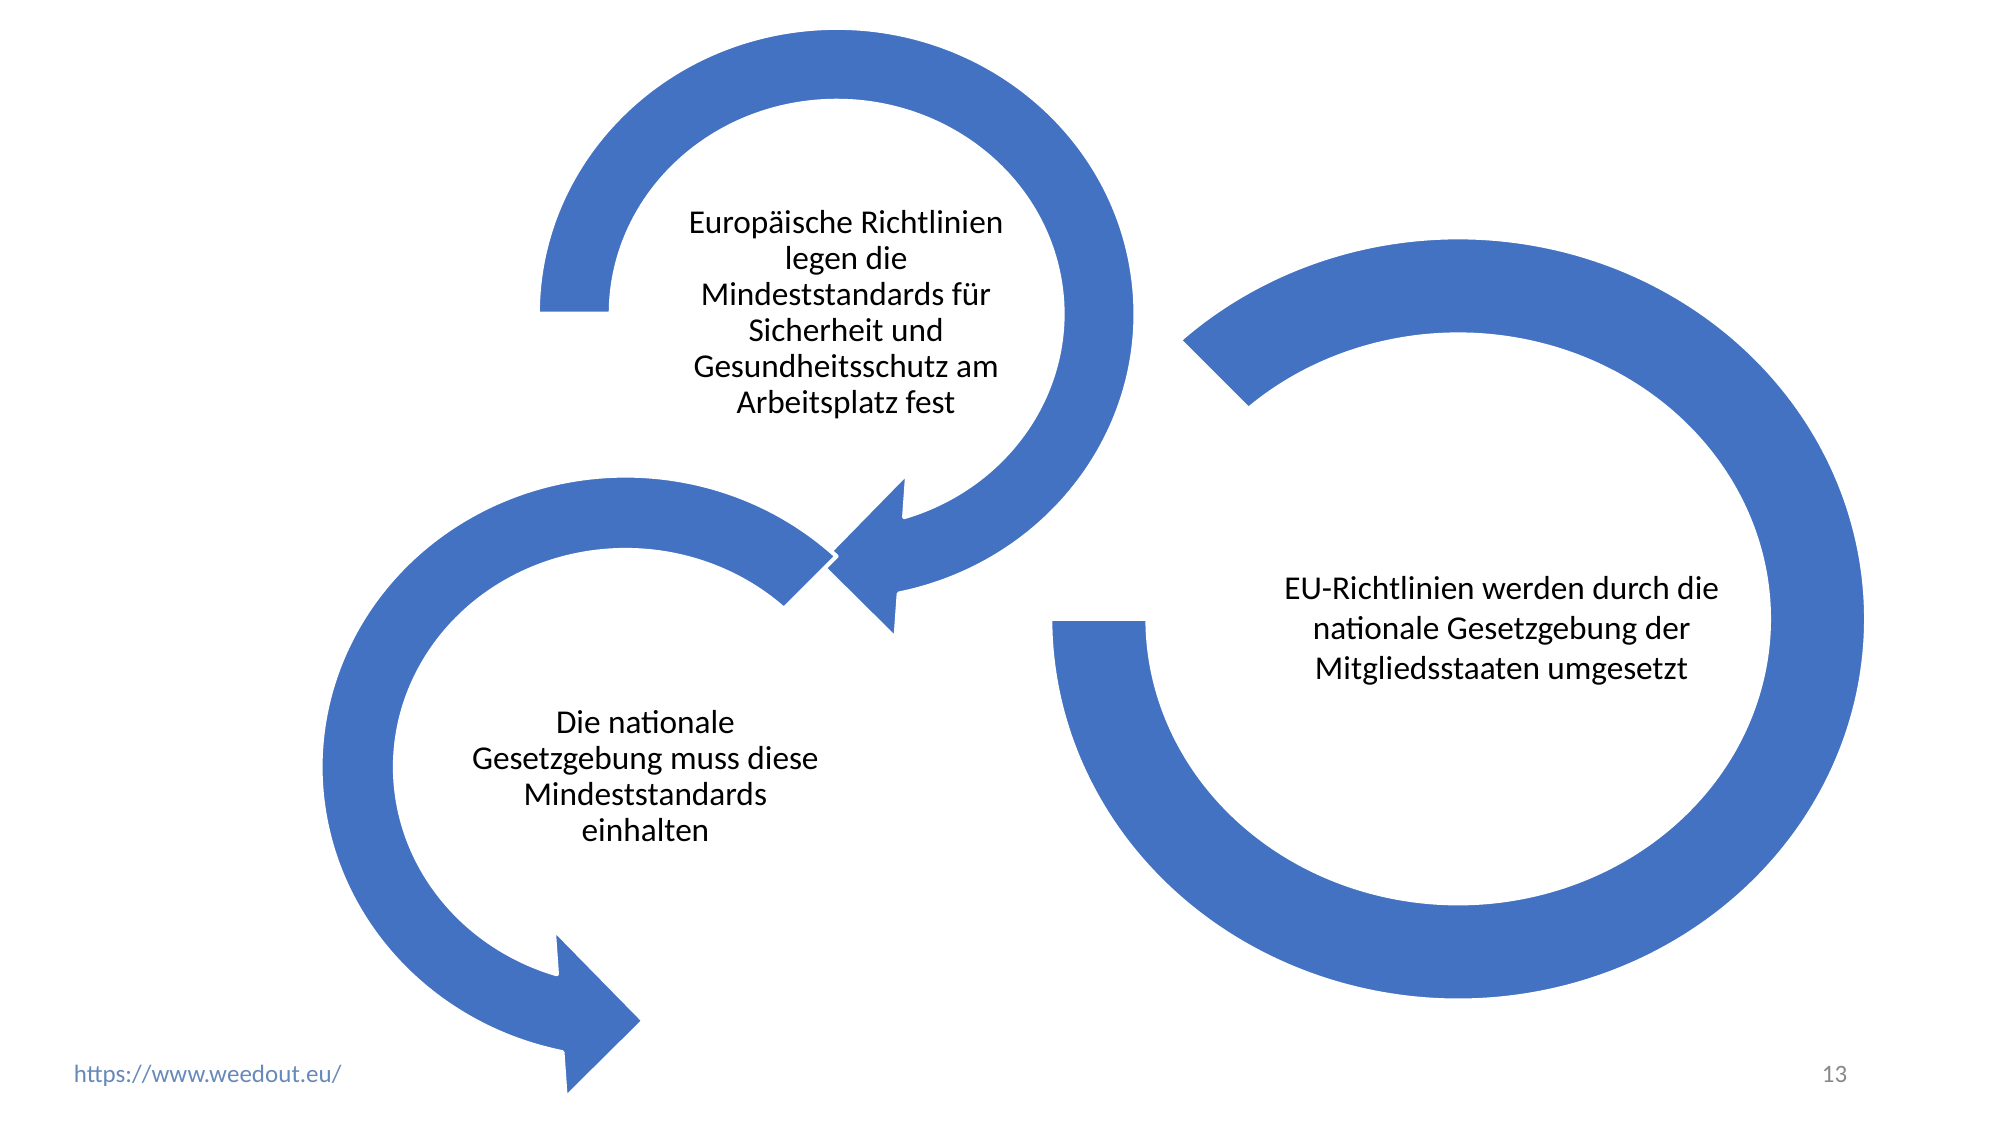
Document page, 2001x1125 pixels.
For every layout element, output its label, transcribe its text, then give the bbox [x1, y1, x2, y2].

text_box https://www.weedout.eu/ [58, 1049, 267, 1095]
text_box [272, 0, 1867, 1107]
